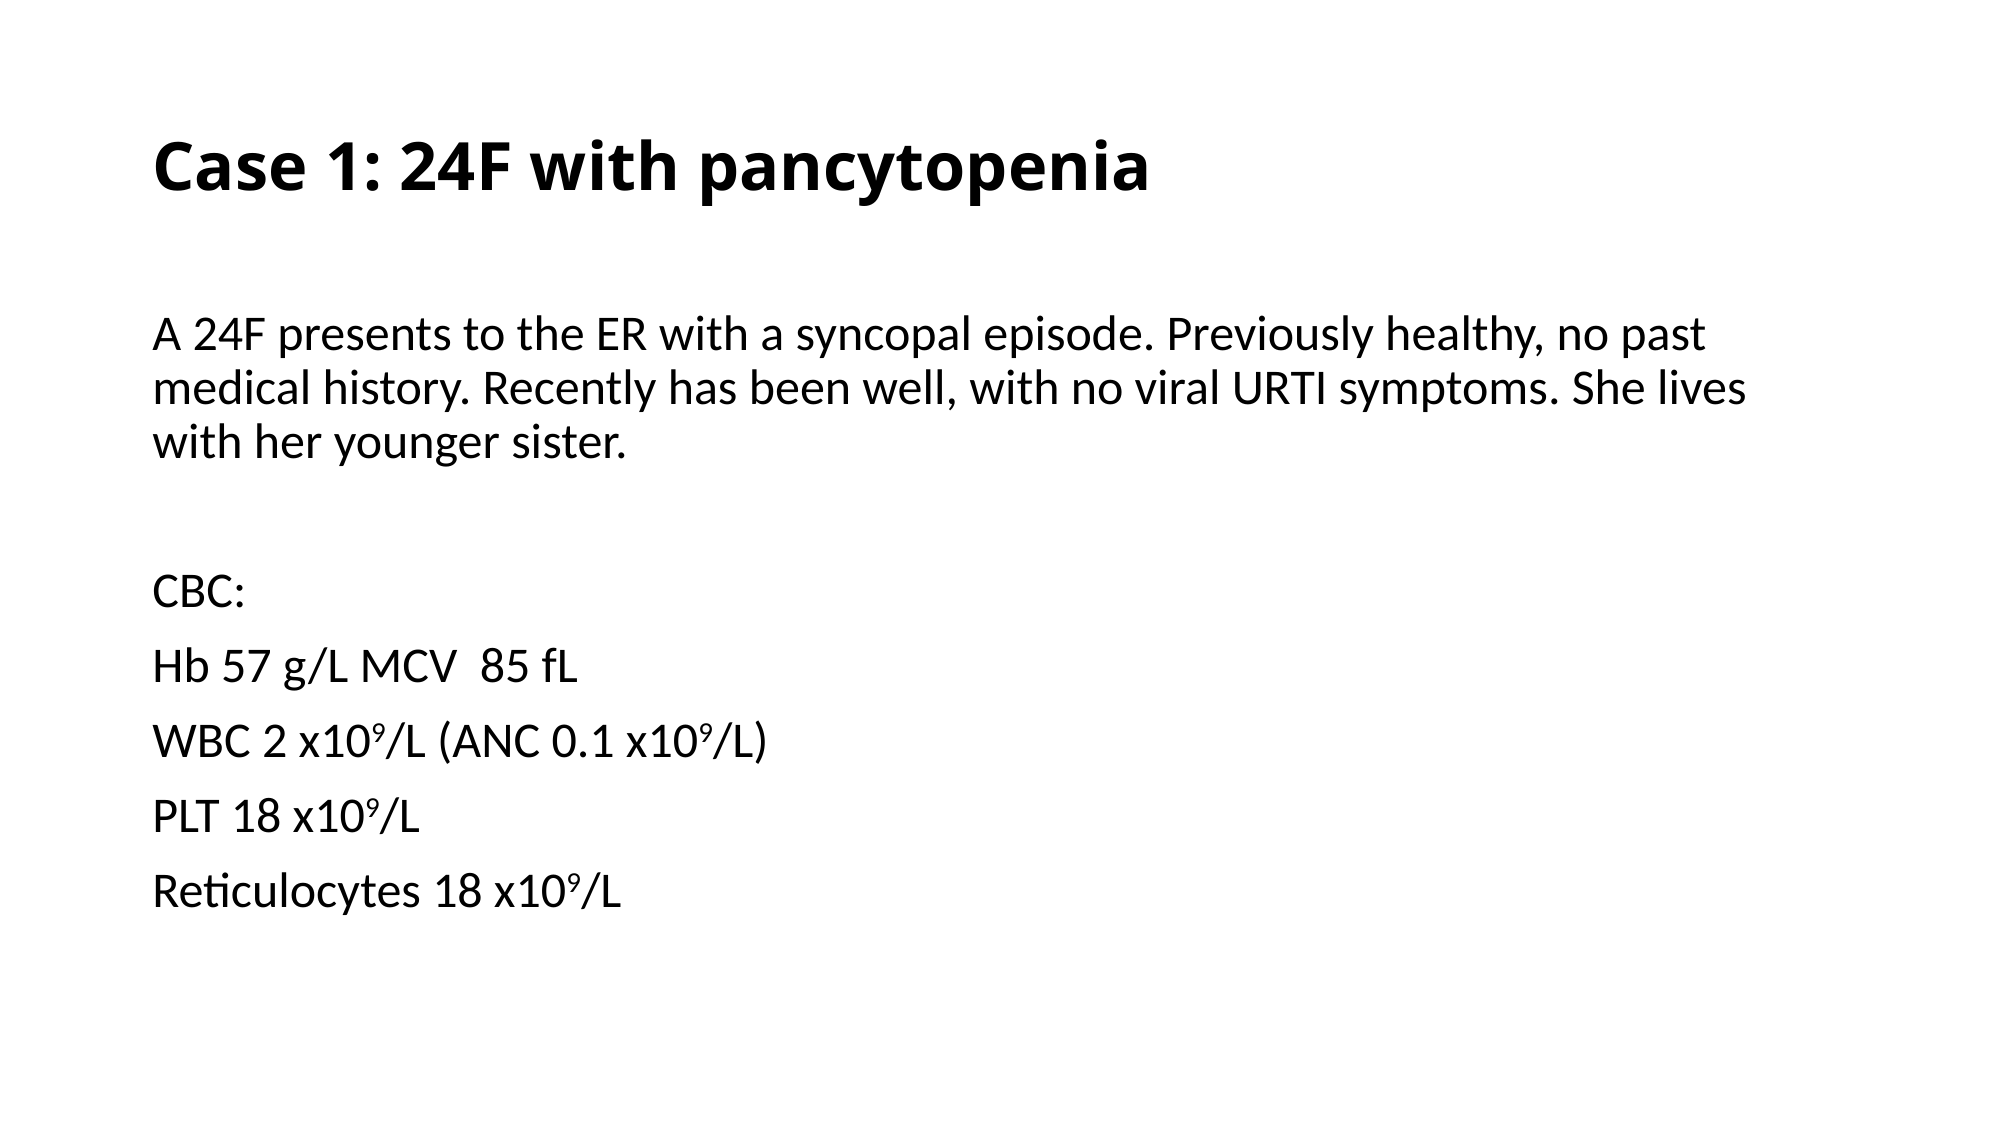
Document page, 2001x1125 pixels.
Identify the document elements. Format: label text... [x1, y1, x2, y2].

list A 24F presents to the ER with a syncopal episode. Previously healthy, no past medical history. Recently has been well, with no viral URTI symptoms. She lives with her younger sister. CBC: Hb 57 g/L MCV 85 fL WBC 2 x109/L (ANC 0.1 x109/L) PLT 18 x109/L Reticulocytes 18 x109/L [137, 299, 1863, 1014]
title Case 1: 24F with pancytopenia [137, 59, 1863, 278]
